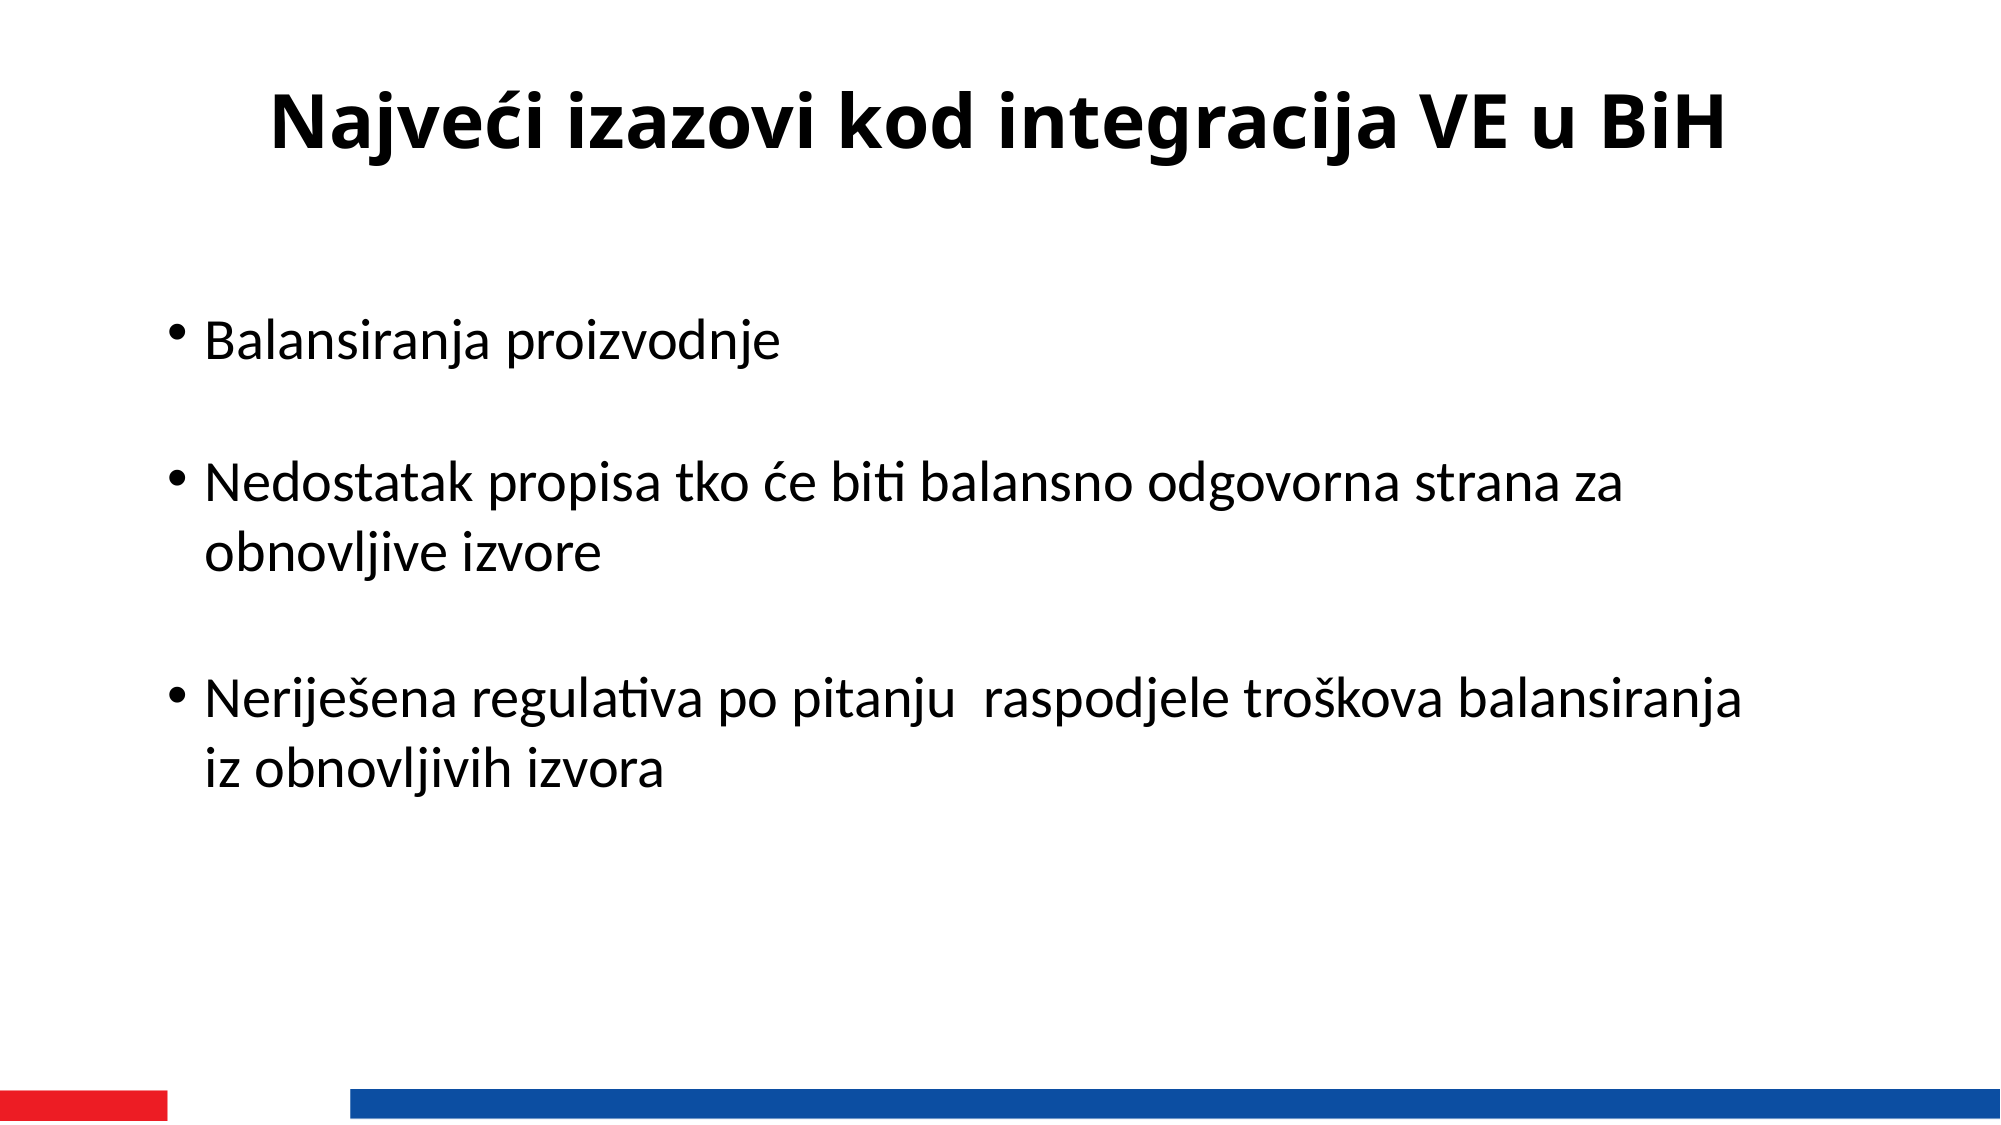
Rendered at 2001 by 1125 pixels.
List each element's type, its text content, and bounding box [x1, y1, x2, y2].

picture [0, 1089, 2000, 1122]
list Balansiranja proizvodnje Nedostatak propisa tko će biti balansno odgovorna strana za obnovljive izvore Neriješena regulativa po pitanju raspodjele troškova balansiranja iz obnovljivih izvora [152, 248, 1799, 962]
title Najveći izazovi kod integracija VE u BiH [137, 59, 1863, 190]
